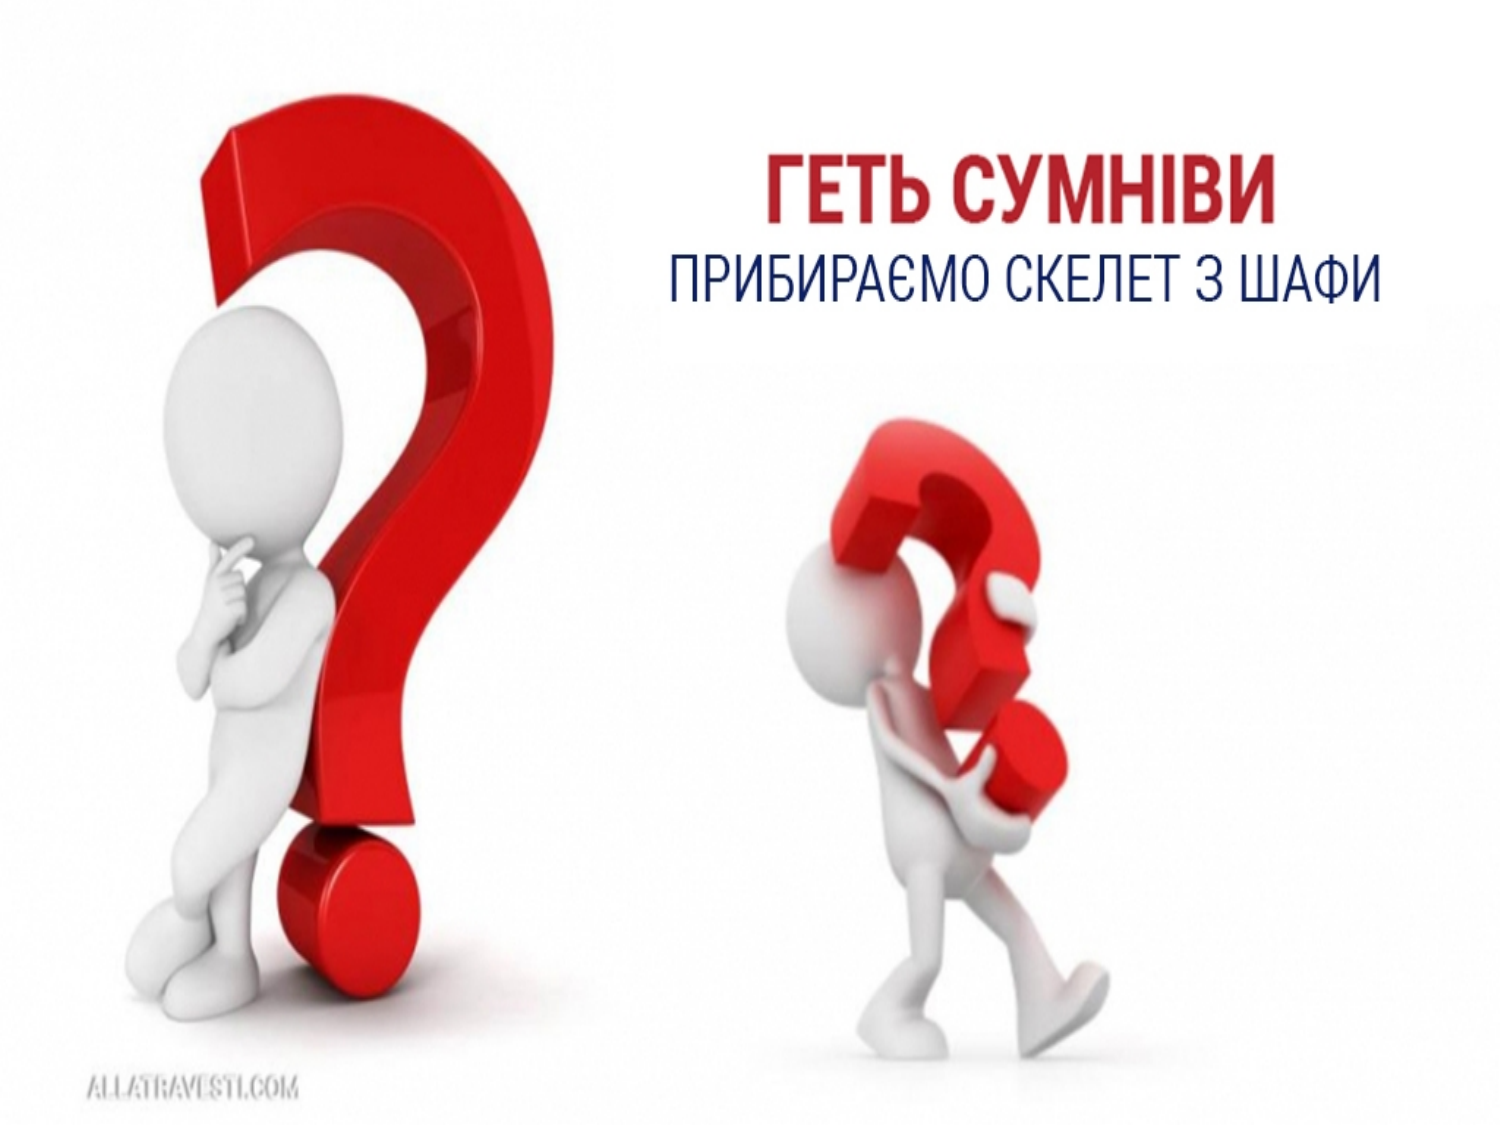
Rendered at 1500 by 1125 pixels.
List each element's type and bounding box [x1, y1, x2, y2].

list [0, 0, 1500, 1125]
